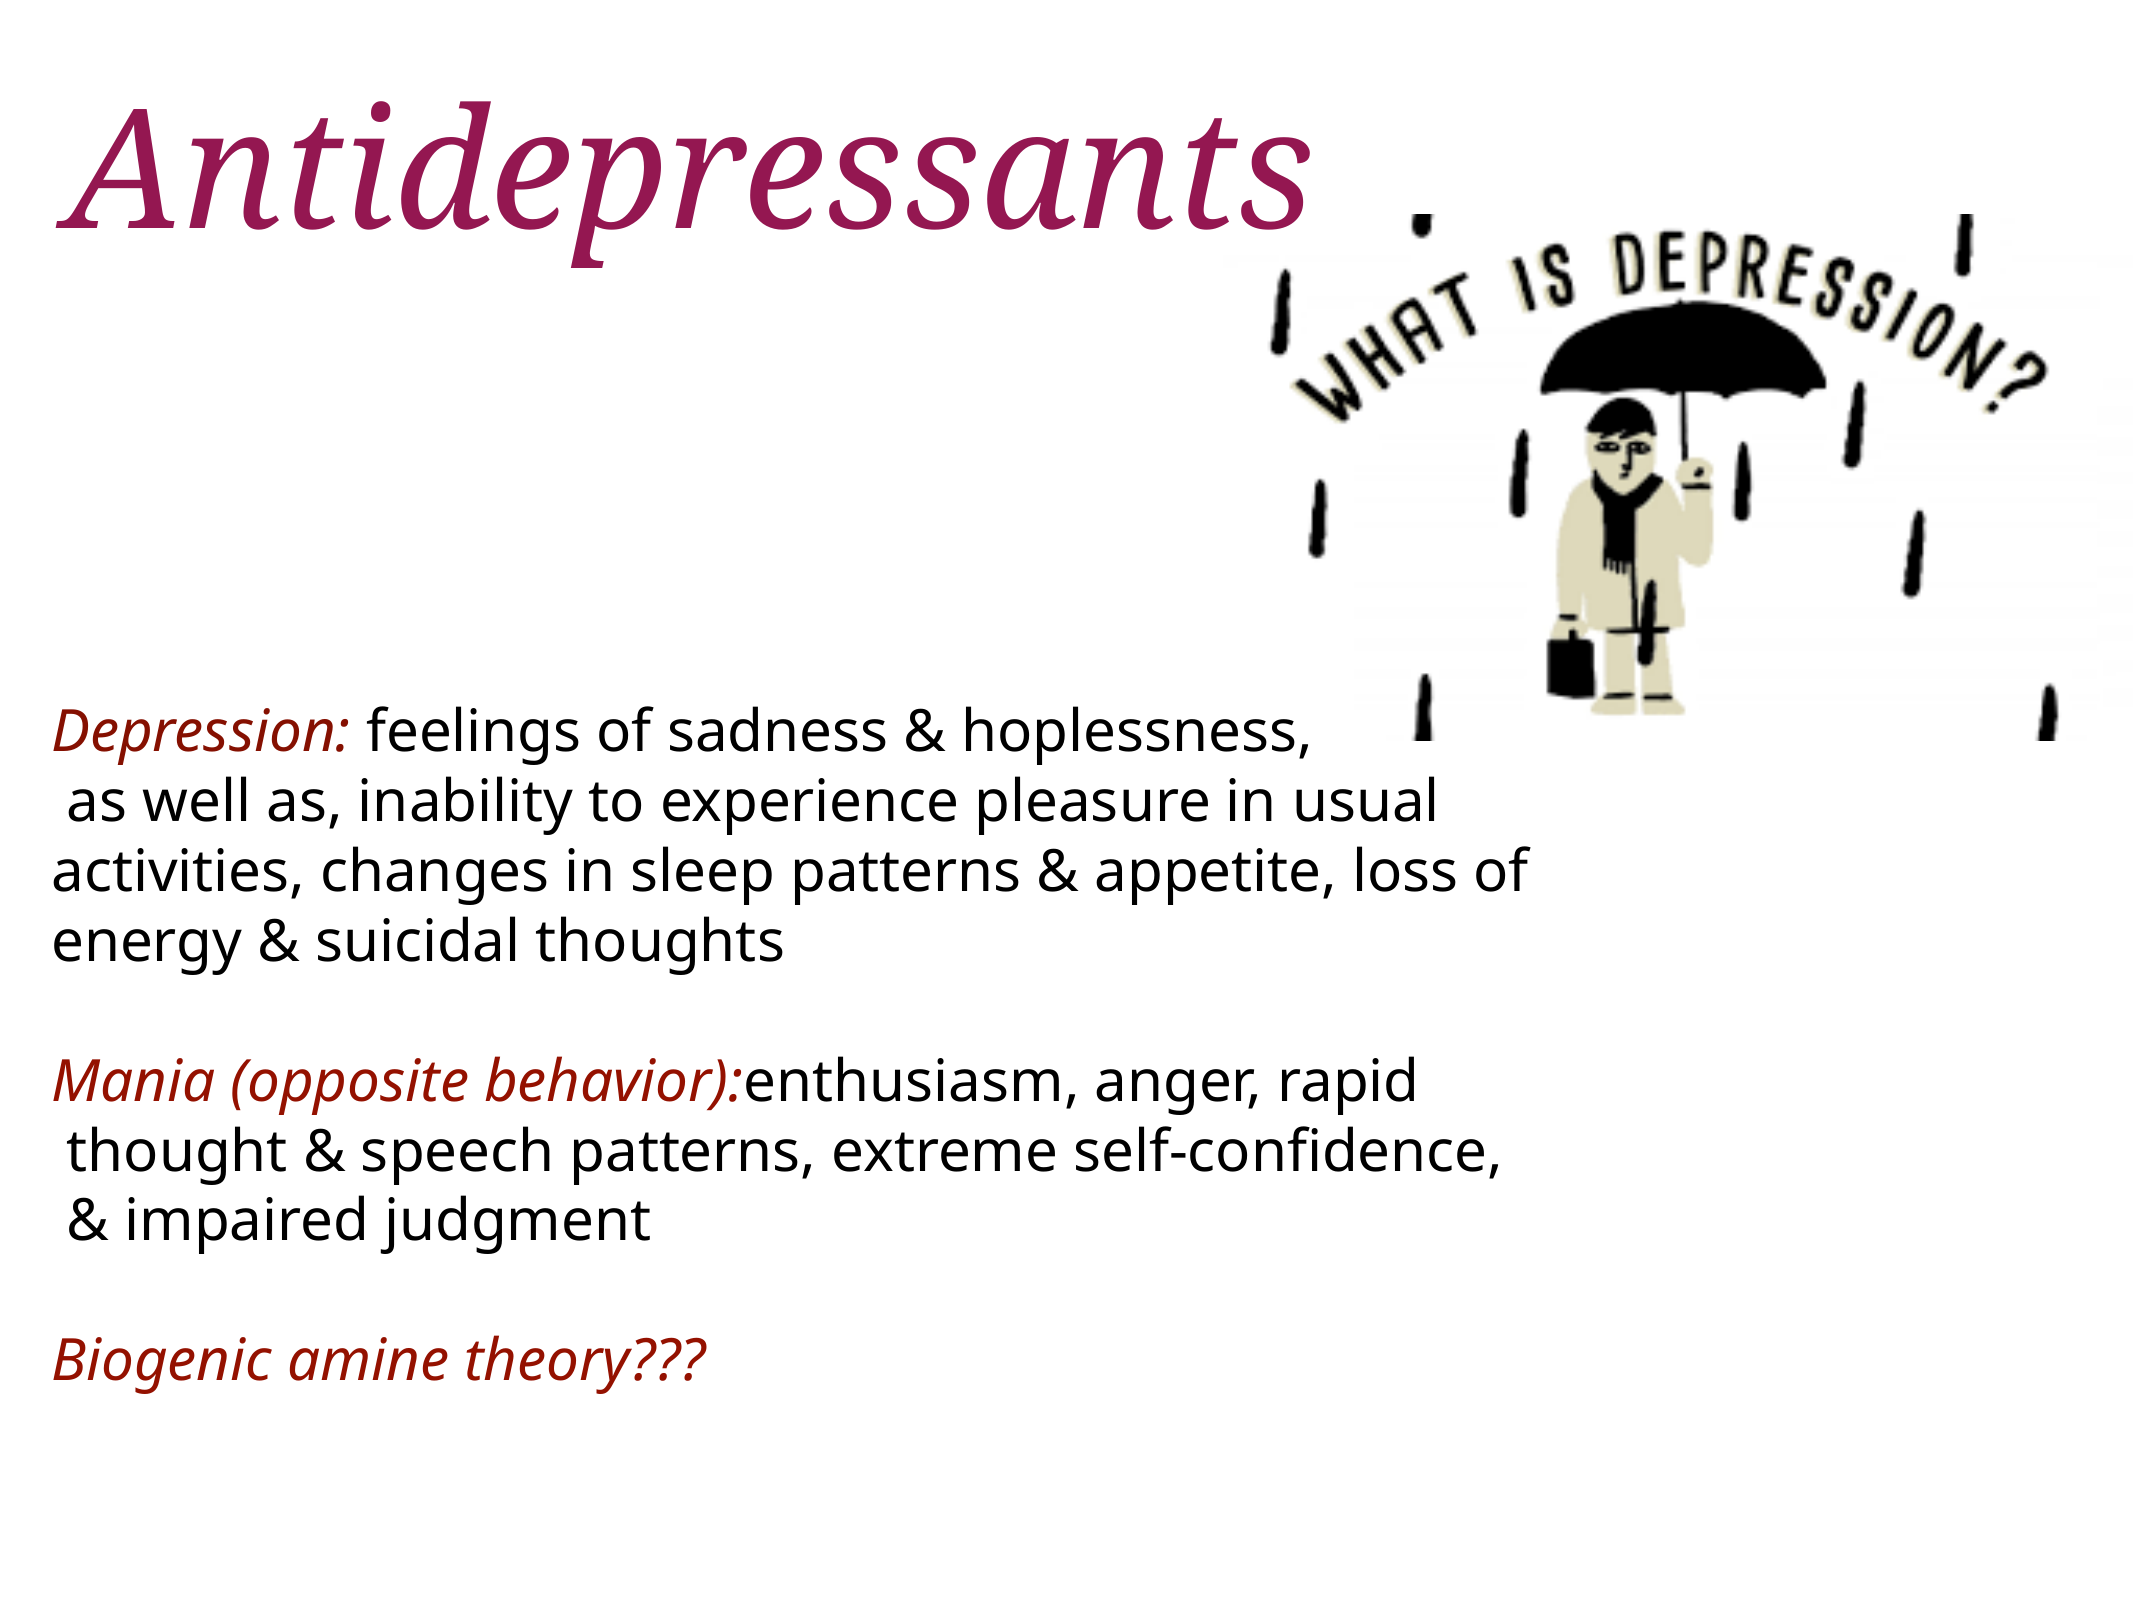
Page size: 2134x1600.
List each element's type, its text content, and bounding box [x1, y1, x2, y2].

text_box Antidepressants [56, 53, 1325, 271]
picture [1194, 214, 2134, 741]
text_box Depression: feelings of sadness & hoplessness, as well as, inability to experience pleasure in usual activities, changes in sleep patterns & appetite, loss of energy & suicidal thoughts Mania (opposite behavior):enthusiasm, anger, rapid thought & speech patterns, extreme self-confidence, & impaired judgment Biogenic amine theory??? [43, 684, 1671, 1401]
